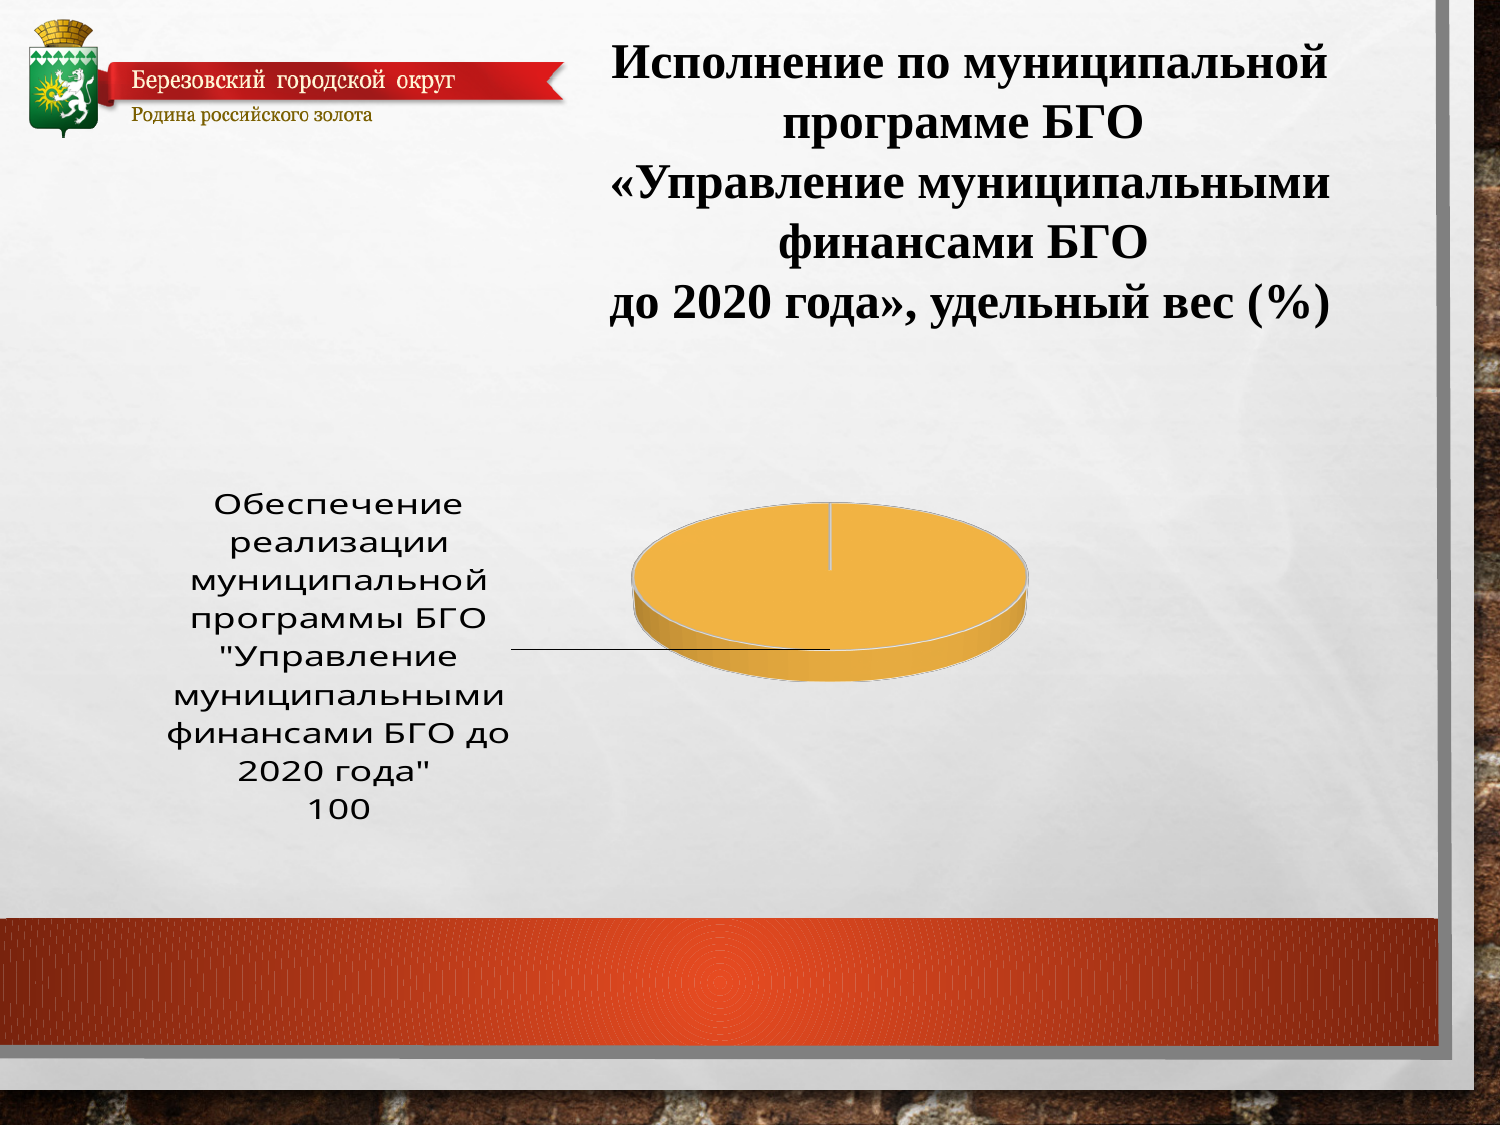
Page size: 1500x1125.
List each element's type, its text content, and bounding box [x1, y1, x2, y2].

picture [29, 18, 569, 138]
picture [0, 0, 1500, 1125]
chart [64, 266, 1341, 1025]
text_box Исполнение по муниципальной программе БГО «Управление муниципальными финансами БГО до 2020 года», удельный вес (%) [568, 21, 1372, 337]
